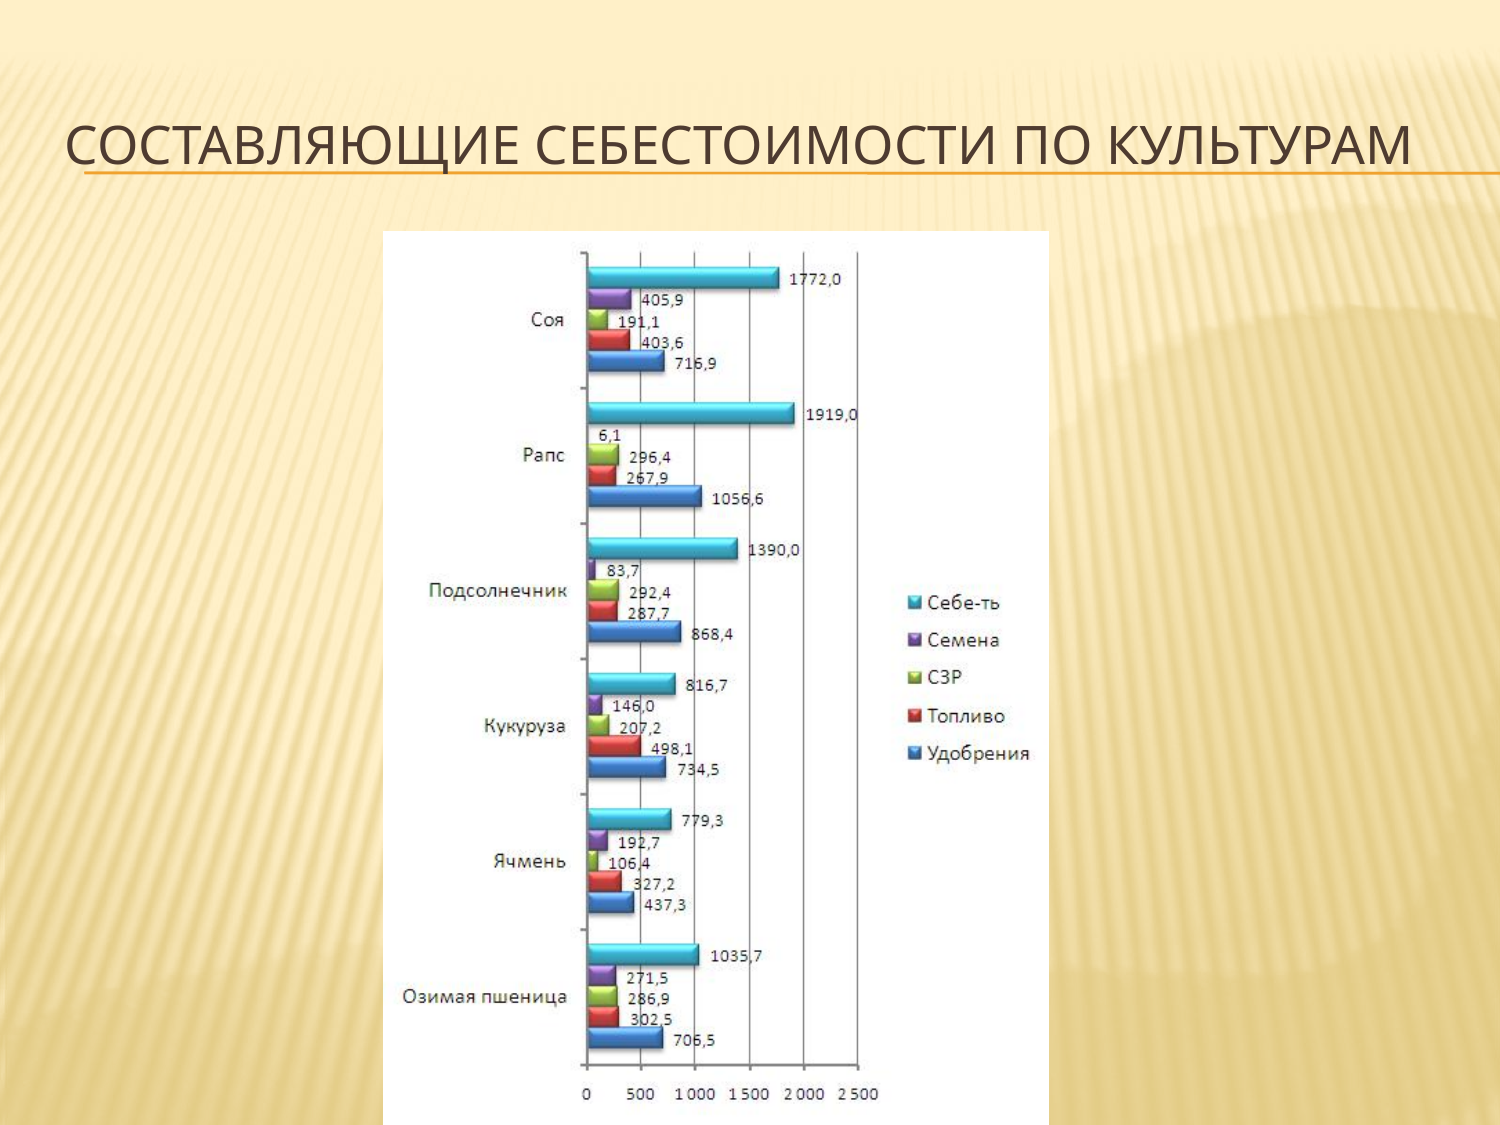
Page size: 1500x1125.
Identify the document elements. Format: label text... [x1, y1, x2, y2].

title Составляющие себестоимости по культурам [50, 75, 1475, 213]
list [383, 231, 1050, 1125]
